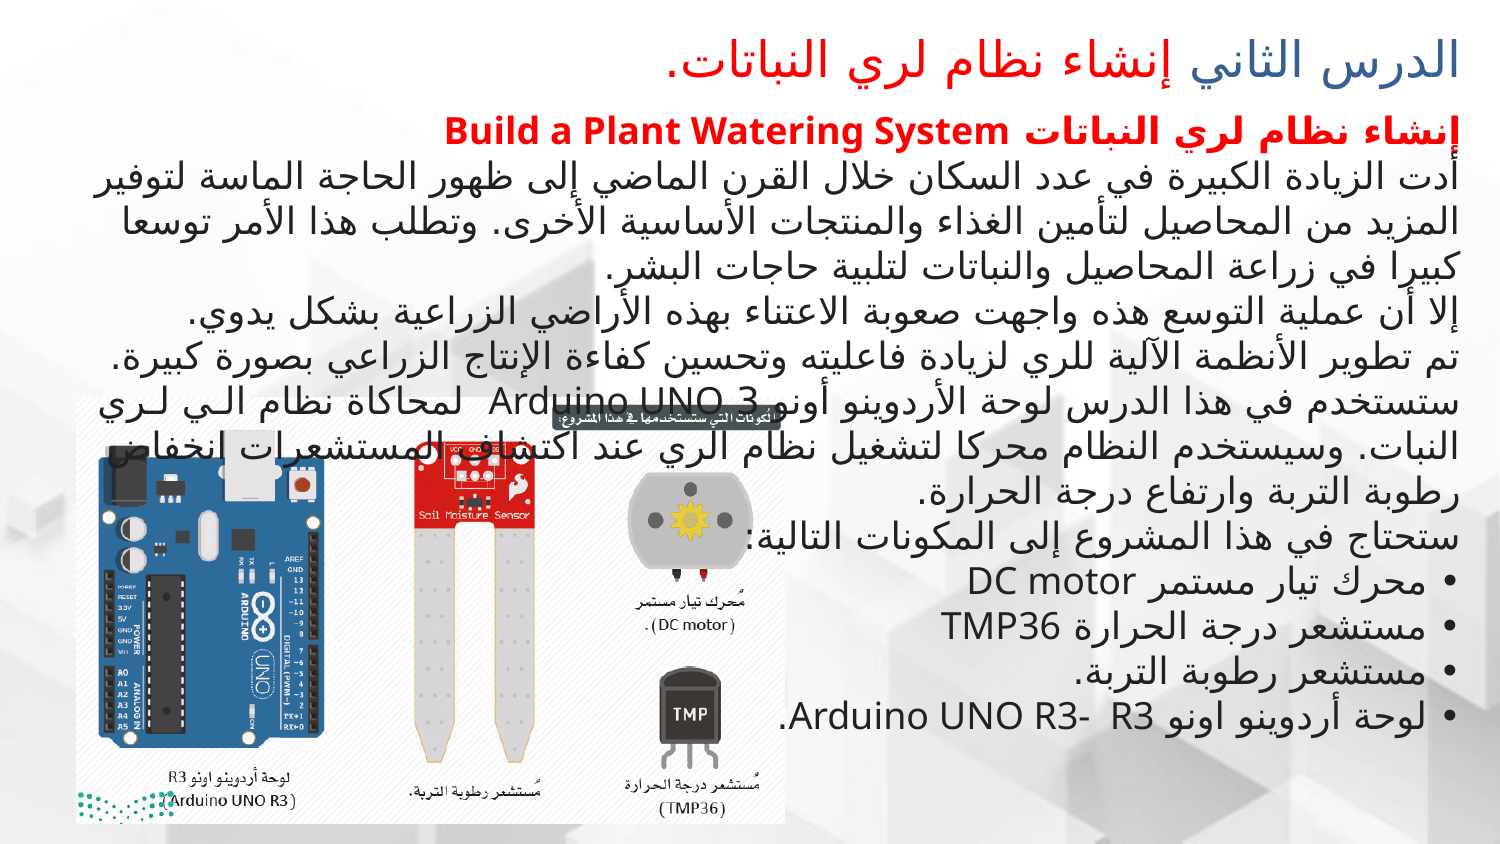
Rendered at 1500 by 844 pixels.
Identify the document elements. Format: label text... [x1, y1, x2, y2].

text_box إنشاء نظام لري النباتات Build a Plant Watering System أدت الزيادة الكبيرة في عدد السكان خلال القرن الماضي إلى ظهور الحاجة الماسة لتوفير المزيد من المحاصيل لتأمين الغذاء والمنتجات الأساسية الأخرى. وتطلب هذا الأمر توسعا كبيرا في زراعة المحاصيل والنباتات لتلبية حاجات البشر. إلا أن عملية التوسع هذه واجهت صعوبة الاعتناء بهذه الأراضي الزراعية بشكل يدوي. تم تطوير الأنظمة الآلية للري لزيادة فاعليته وتحسين كفاءة الإنتاج الزراعي بصورة كبيرة. ستستخدم في هذا الدرس لوحة الأردوينو أونو 3 Arduino UNO لمحاكاة نظام الـي لـري النبات. وسيستخدم النظام محركا لتشغيل نظام الري عند اكتشاف المستشعرات انخفاض رطوبة التربة وارتفاع درجة الحرارة. ستحتاج في هذا المشروع إلى المكونات التالية: • محرك تيار مستمر DC motor • مستشعر درجة الحرارة TMP36 • مستشعر رطوبة التربة. • لوحة أردوينو اونو Arduino UNO R3- R3. [41, 100, 1477, 790]
text_box الدرس الثاني إنشاء نظام لري النباتات. [76, 20, 1477, 95]
picture [76, 397, 785, 824]
